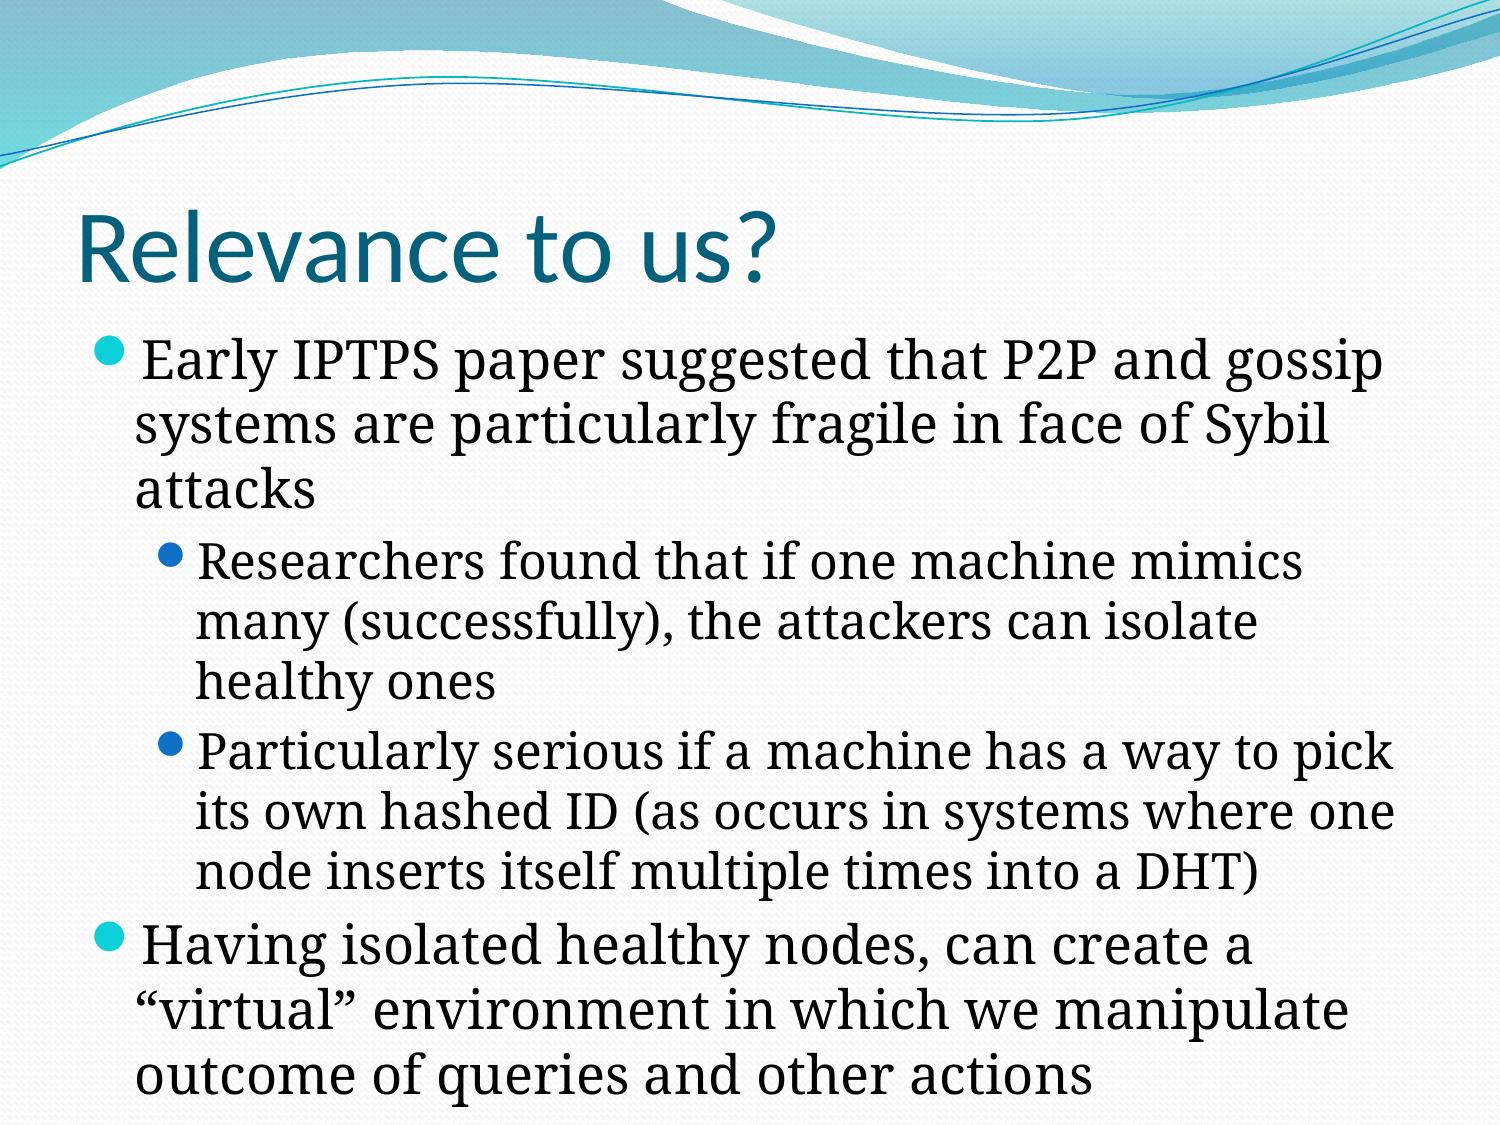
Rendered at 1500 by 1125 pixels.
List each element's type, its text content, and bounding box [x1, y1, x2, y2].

title Relevance to us? [74, 115, 1426, 304]
list Early IPTPS paper suggested that P2P and gossip systems are particularly fragile in face of Sybil attacks Researchers found that if one machine mimics many (successfully), the attackers can isolate healthy ones Particularly serious if a machine has a way to pick its own hashed ID (as occurs in systems where one node inserts itself multiple times into a DHT) Having isolated healthy nodes, can create a “virtual” environment in which we manipulate outcome of queries and other actions [74, 317, 1426, 1038]
